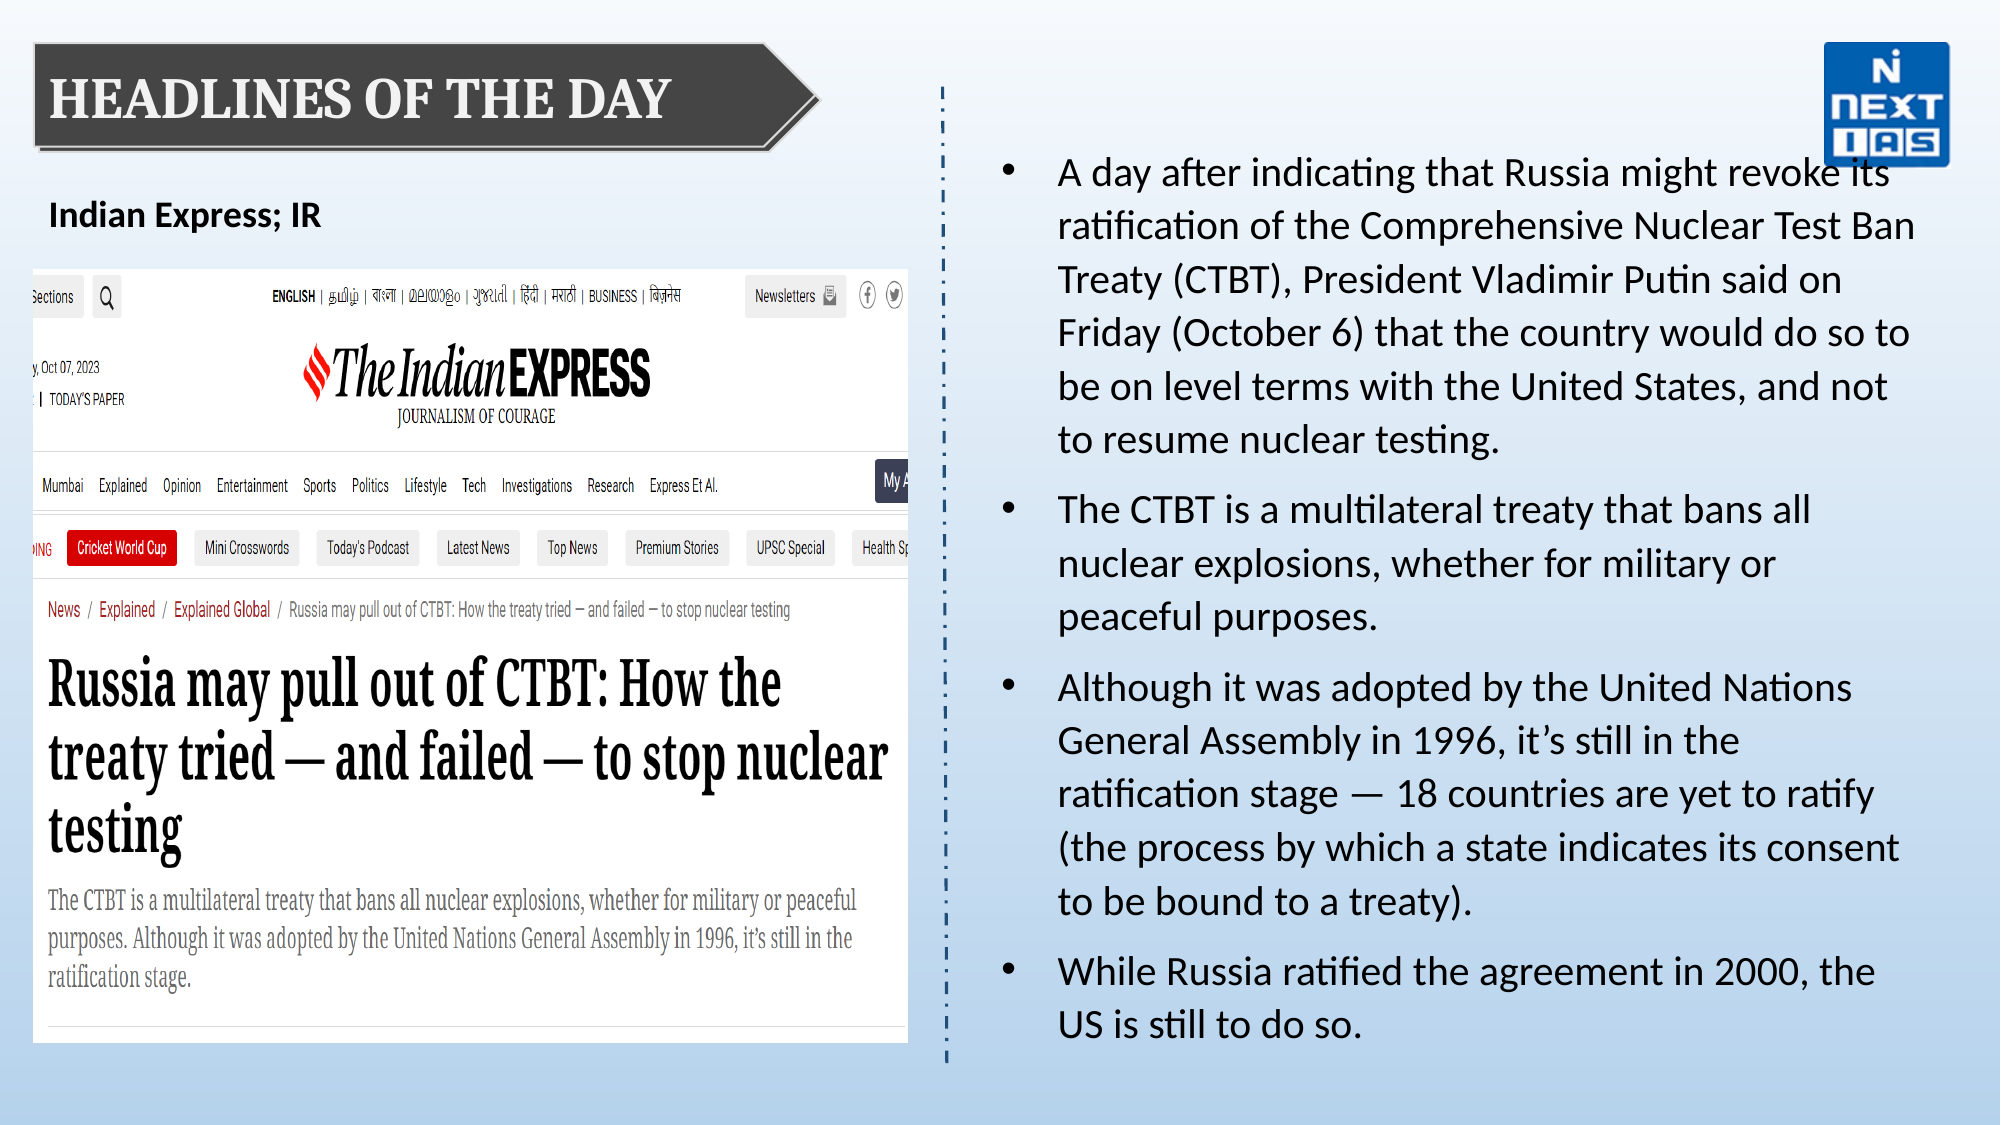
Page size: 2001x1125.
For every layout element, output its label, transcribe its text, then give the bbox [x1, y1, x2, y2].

picture [33, 269, 908, 1043]
text_box A day after indicating that Russia might revoke its ratification of the Comprehensive Nuclear Test Ban Treaty (CTBT), President Vladimir Putin said on Friday (October 6) that the country would do so to be on level terms with the United States, and not to resume nuclear testing. The CTBT is a multilateral treaty that bans all nuclear explosions, whether for military or peaceful purposes. Although it was adopted by the United Nations General Assembly in 1996, it’s still in the ratification stage — 18 countries are yet to ratify (the process by which a state indicates its consent to be bound to a treaty). While Russia ratified the agreement in 2000, the US is still to do so. [986, 133, 1938, 1055]
text_box HEADLINES OF THE DAY [32, 42, 818, 148]
picture [1824, 42, 1951, 169]
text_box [942, 86, 947, 1066]
text_box [38, 95, 823, 153]
text_box Indian Express; IR [33, 179, 890, 243]
